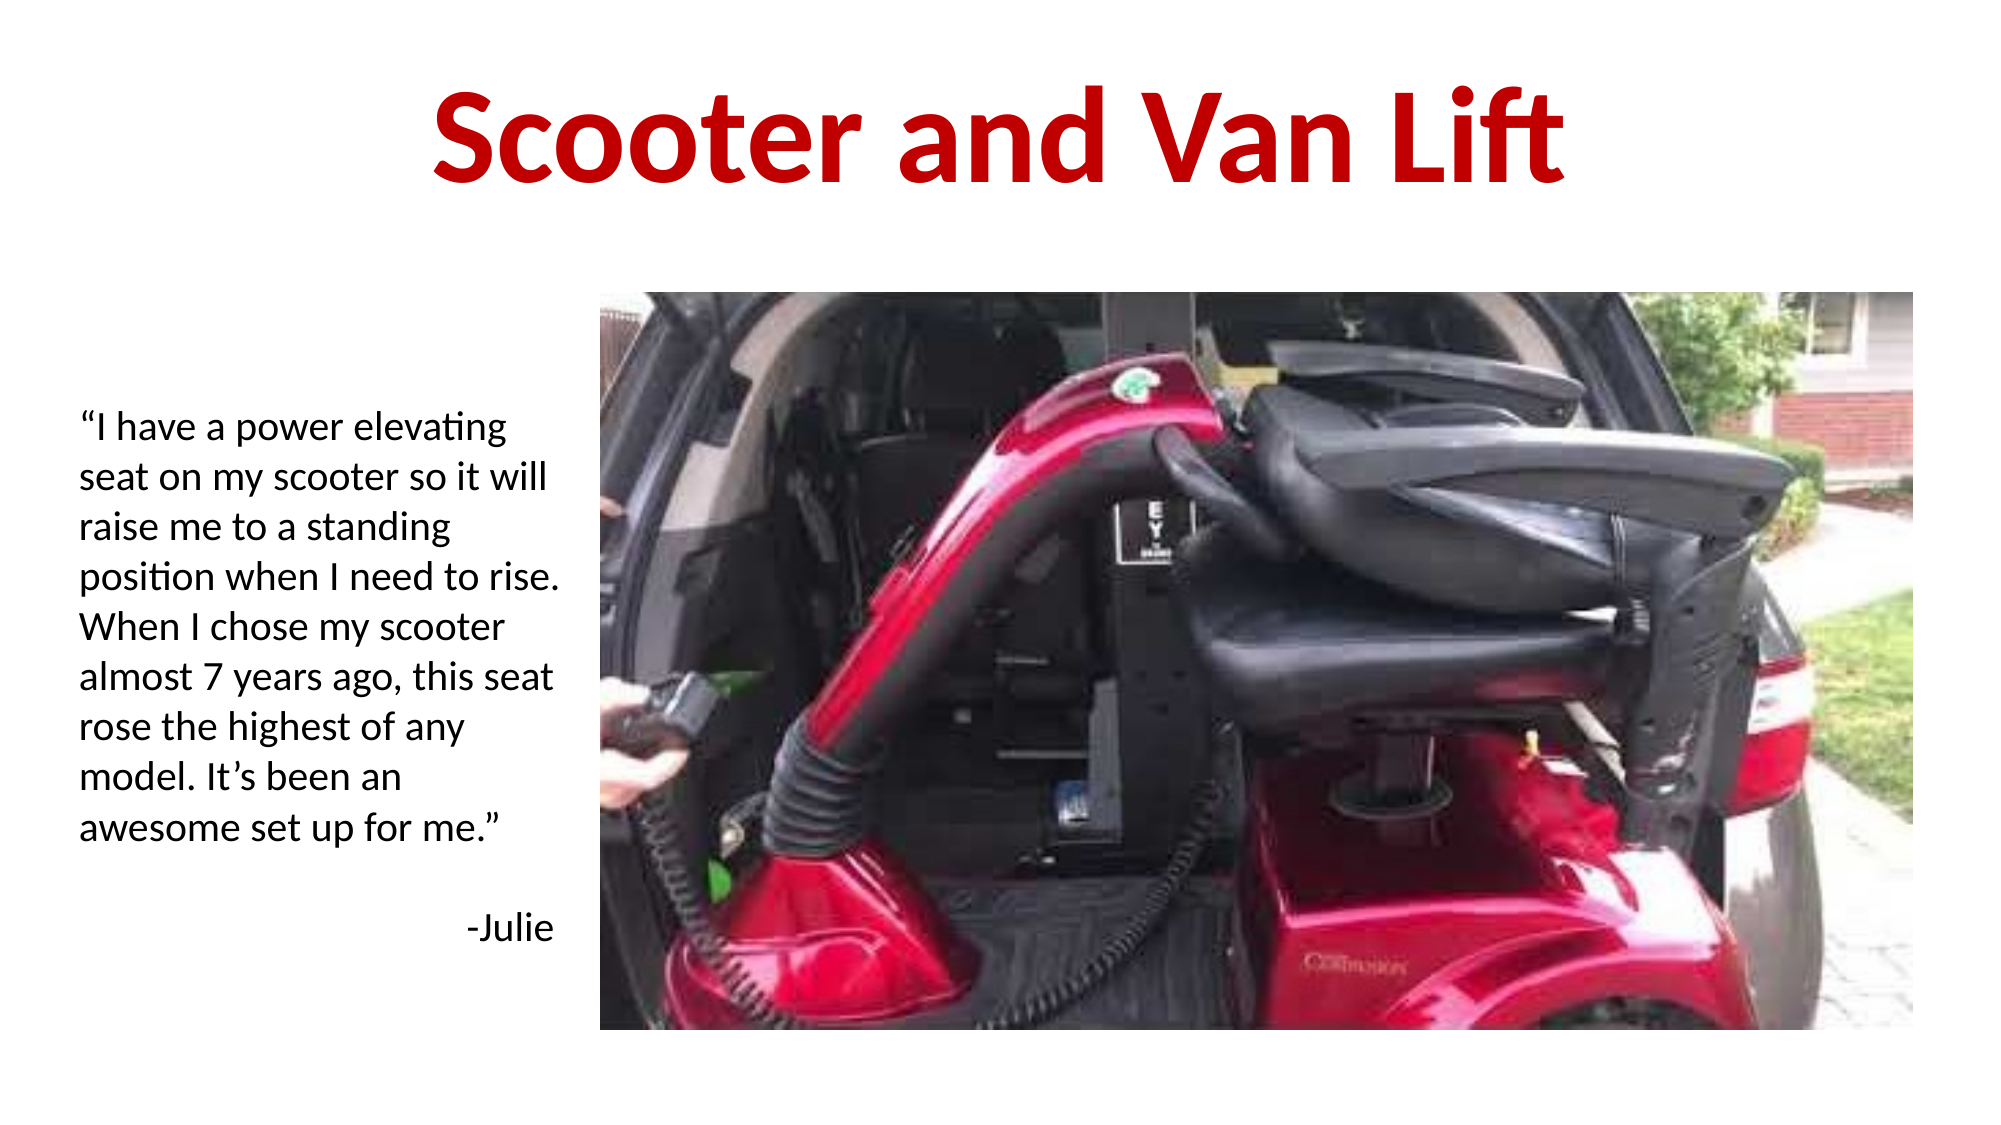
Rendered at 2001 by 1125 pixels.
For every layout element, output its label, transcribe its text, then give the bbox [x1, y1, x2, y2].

text_box “I have a power elevating seat on my scooter so it will raise me to a standing position when I need to rise. When I chose my scooter almost 7 years ago, this seat rose the highest of any model. It’s been an awesome set up for me.” -Julie [63, 391, 579, 1002]
text_box Scooter and Van Lift [416, 38, 1584, 218]
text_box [599, 291, 1914, 1031]
